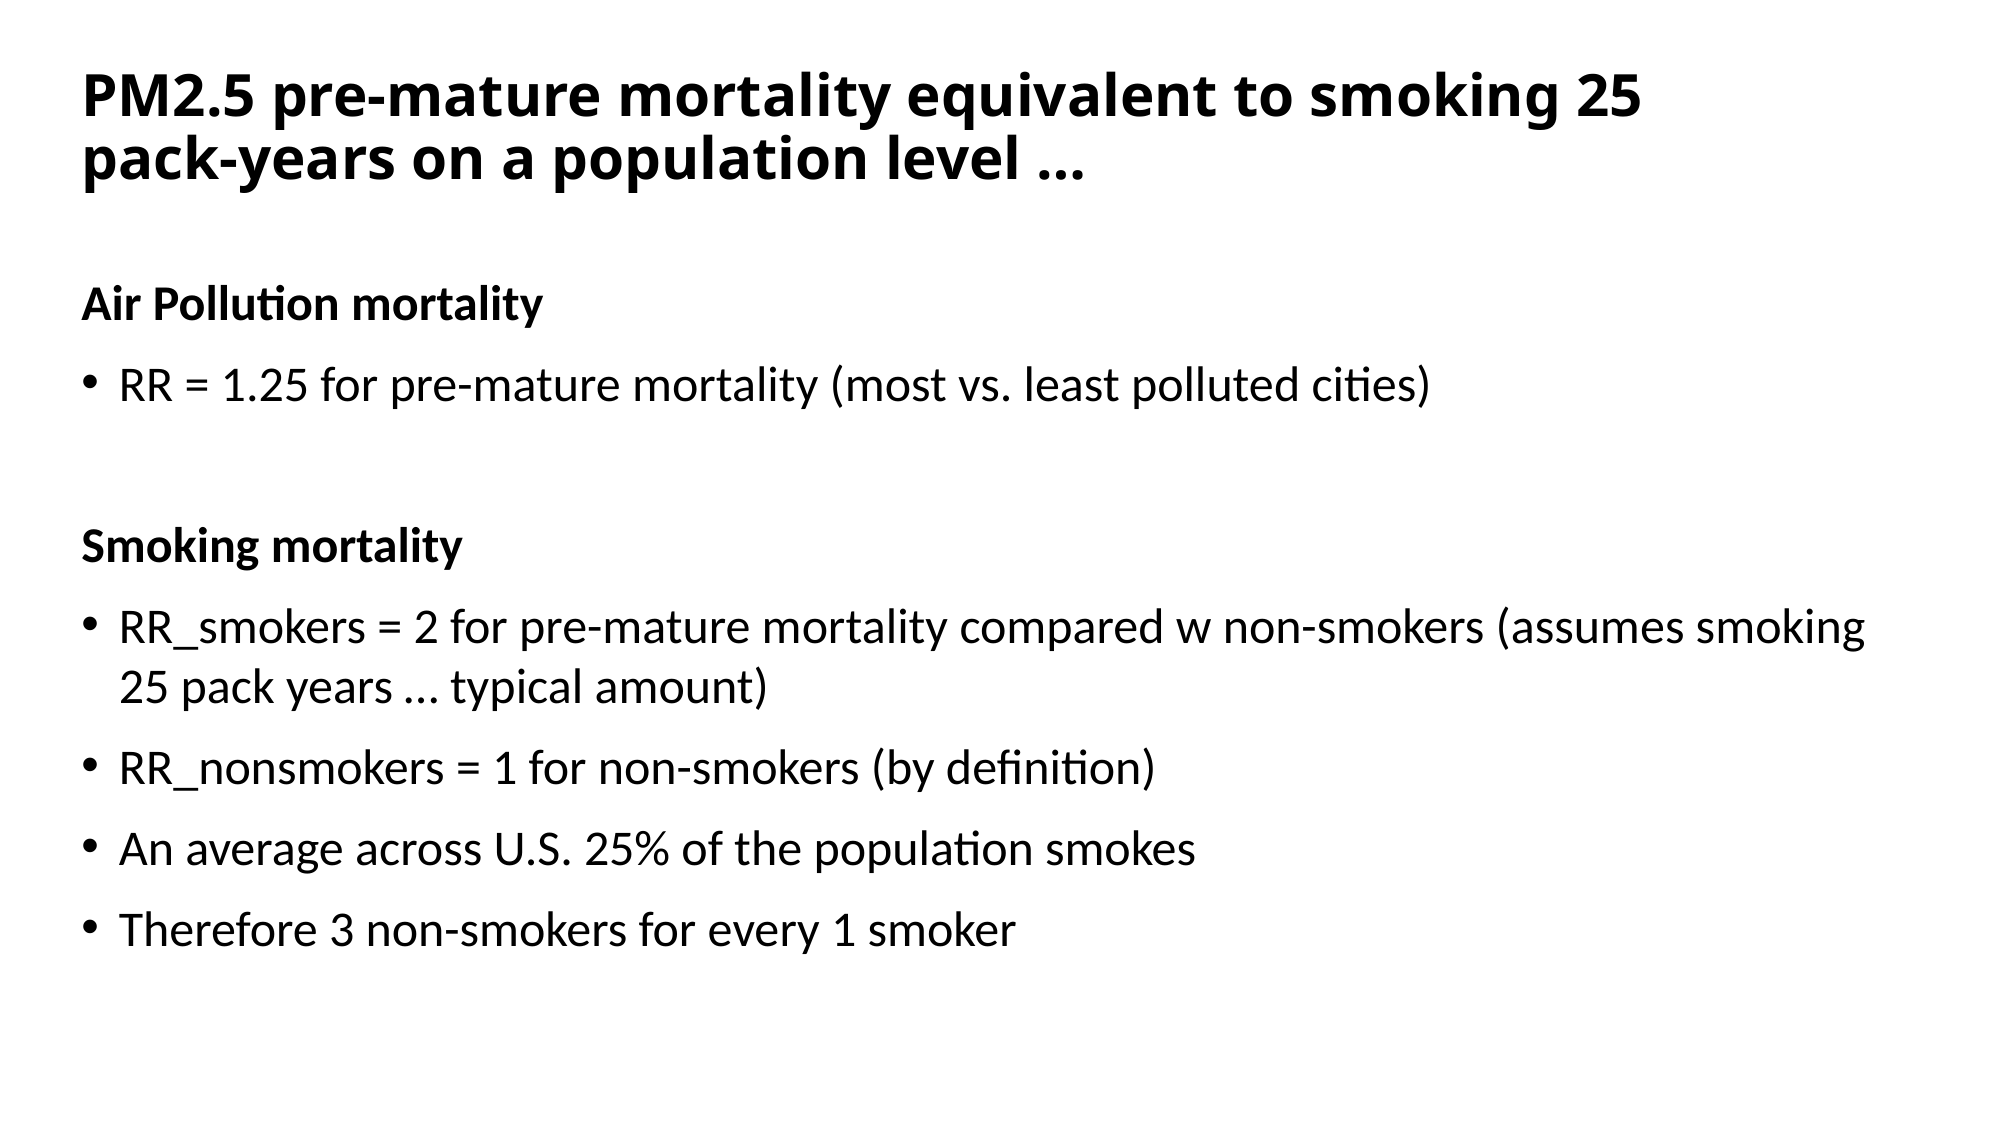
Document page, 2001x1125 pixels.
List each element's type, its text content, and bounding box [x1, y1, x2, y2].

title PM2.5 pre-mature mortality equivalent to smoking 25 pack-years on a population level … [66, 47, 1792, 211]
list Air Pollution mortality RR = 1.25 for pre-mature mortality (most vs. least polluted cities) Smoking mortality RR_smokers = 2 for pre-mature mortality compared w non-smokers (assumes smoking 25 pack years … typical amount) RR_nonsmokers = 1 for non-smokers (by definition) An average across U.S. 25% of the population smokes Therefore 3 non-smokers for every 1 smoker [66, 262, 1931, 1050]
